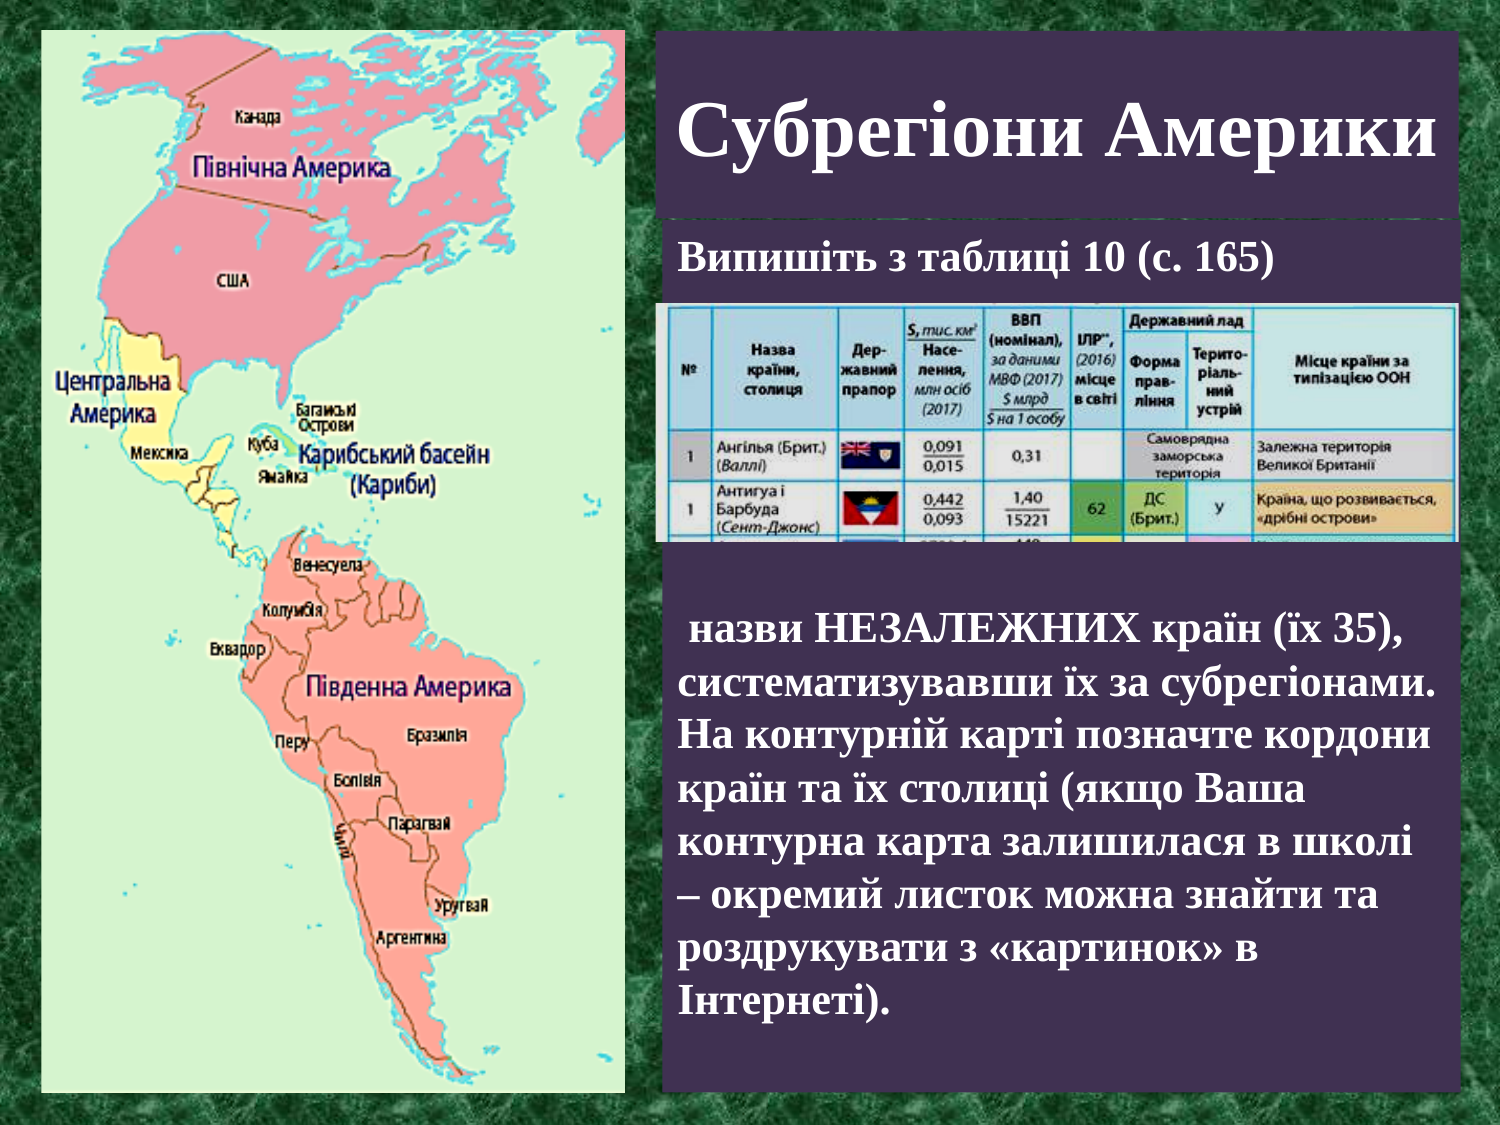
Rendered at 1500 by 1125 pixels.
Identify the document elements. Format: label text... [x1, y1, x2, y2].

list Випишіть з таблиці 10 (с. 165) назви НЕЗАЛЕЖНИХ країн (їх 35), систематизувавши їх за субрегіонами. На контурній карті позначте кордони країн та їх столиці (якщо Ваша контурна карта залишилася в школі – окремий листок можна знайти та роздрукувати з «картинок» в Інтернеті). [662, 219, 1461, 304]
picture [0, 0, 1500, 1125]
title Субрегіони Америки [655, 30, 1459, 219]
list Випишіть з таблиці 10 (с. 165) назви НЕЗАЛЕЖНИХ країн (їх 35), систематизувавши їх за субрегіонами. На контурній карті позначте кордони країн та їх столиці (якщо Ваша контурна карта залишилася в школі – окремий листок можна знайти та роздрукувати з «картинок» в Інтернеті). [662, 548, 1461, 1093]
